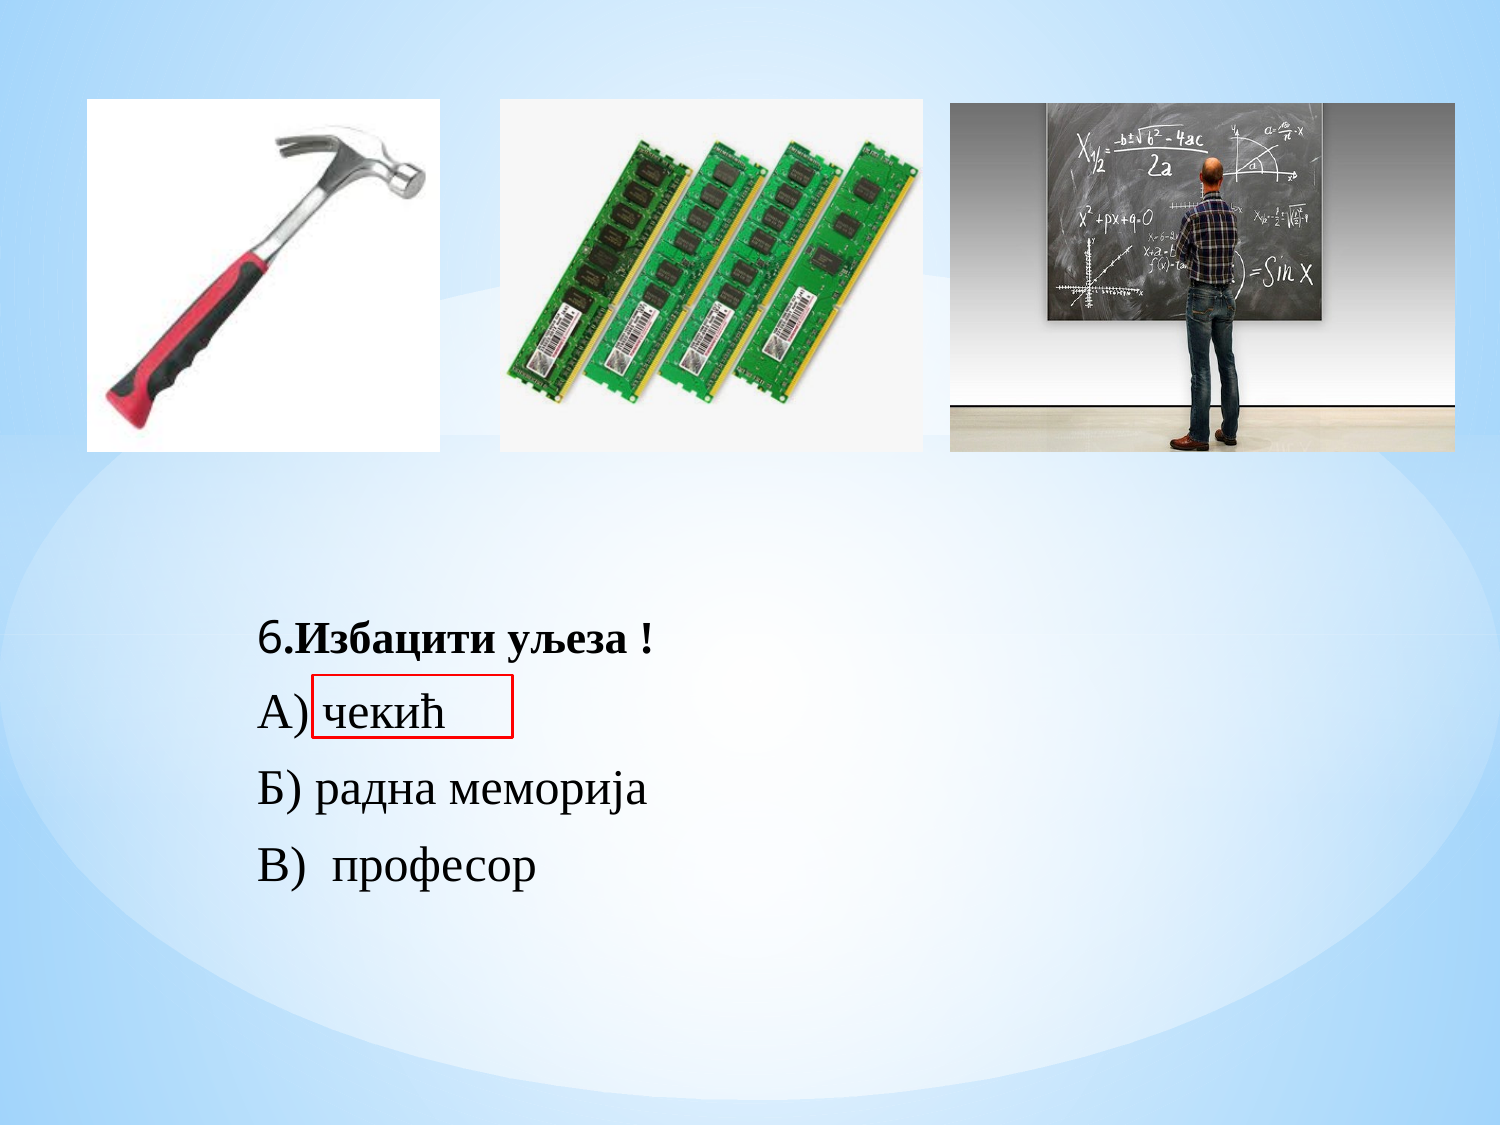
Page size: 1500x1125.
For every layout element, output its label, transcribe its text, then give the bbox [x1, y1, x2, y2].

picture [949, 103, 1455, 452]
picture [87, 99, 440, 452]
text_box [311, 674, 514, 739]
subtitle 6.Избацити уљеза ! А) чекић Б) радна меморија В) професор [241, 600, 1167, 1025]
picture [499, 99, 923, 452]
